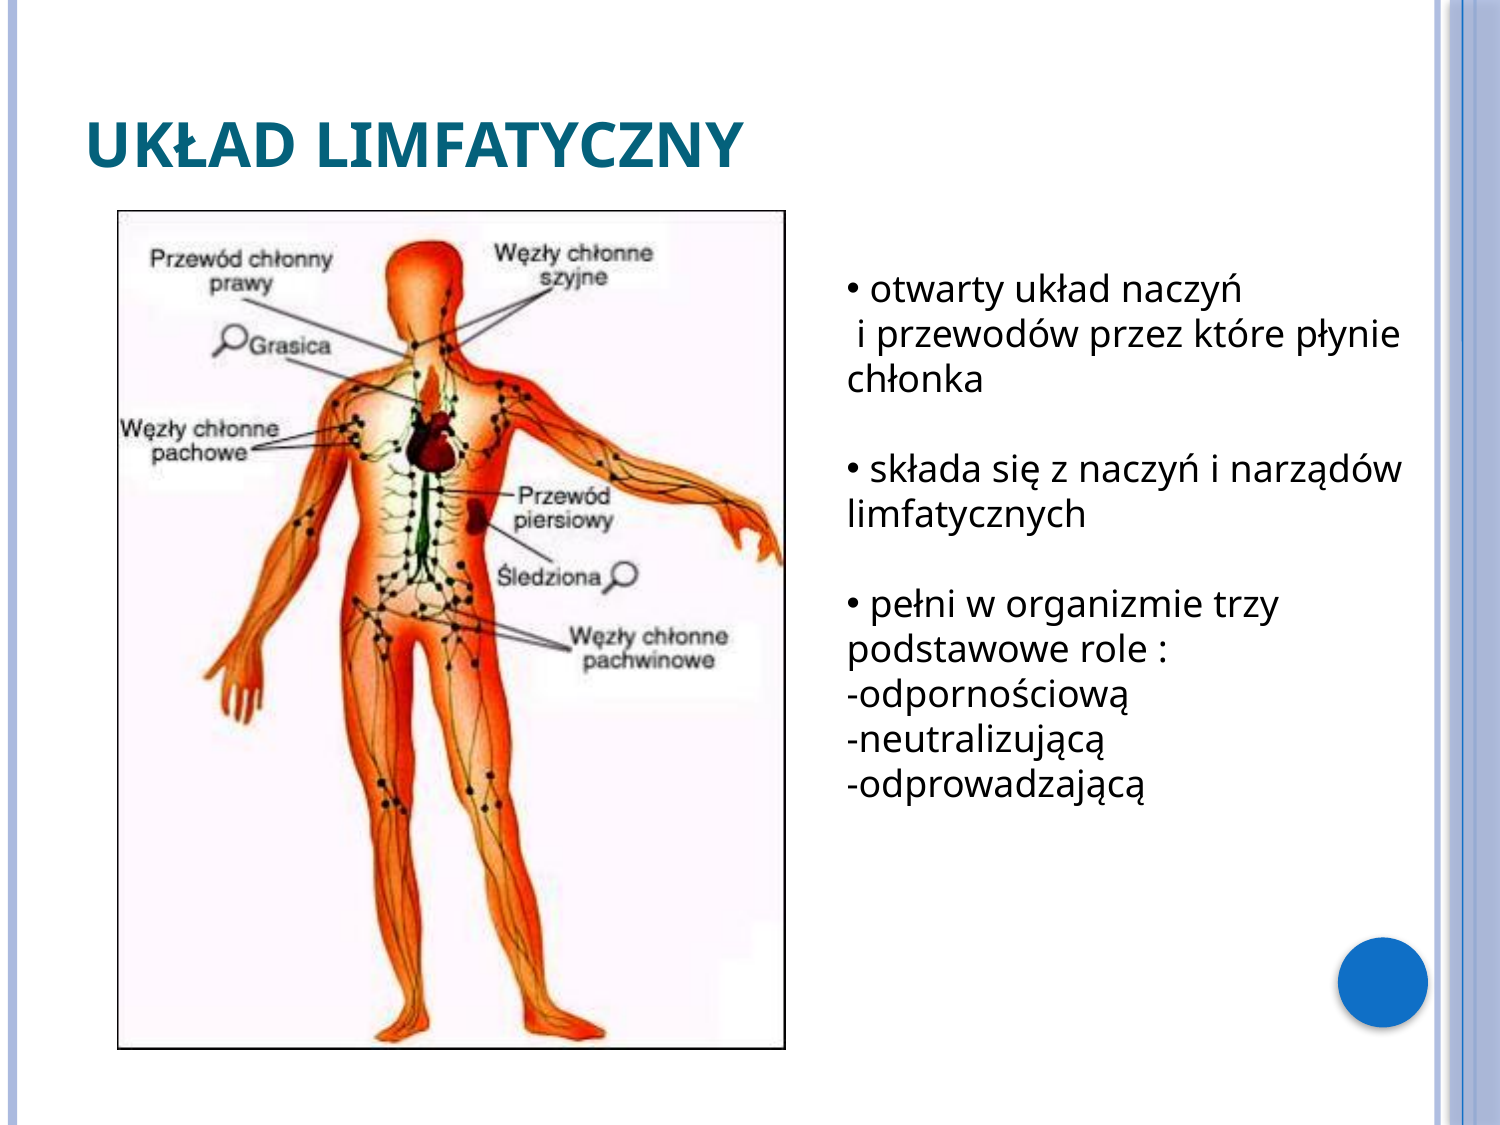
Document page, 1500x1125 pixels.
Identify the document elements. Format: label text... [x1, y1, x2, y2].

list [116, 210, 786, 1051]
title UKŁAD LIMFATYCZNY [70, 0, 1296, 188]
text_box otwarty układ naczyń i przewodów przez które płynie chłonka składa się z naczyń i narządów limfatycznych pełni w organizmie trzy podstawowe role : -odpornościową -neutralizującą -odprowadzającą [831, 257, 1465, 903]
